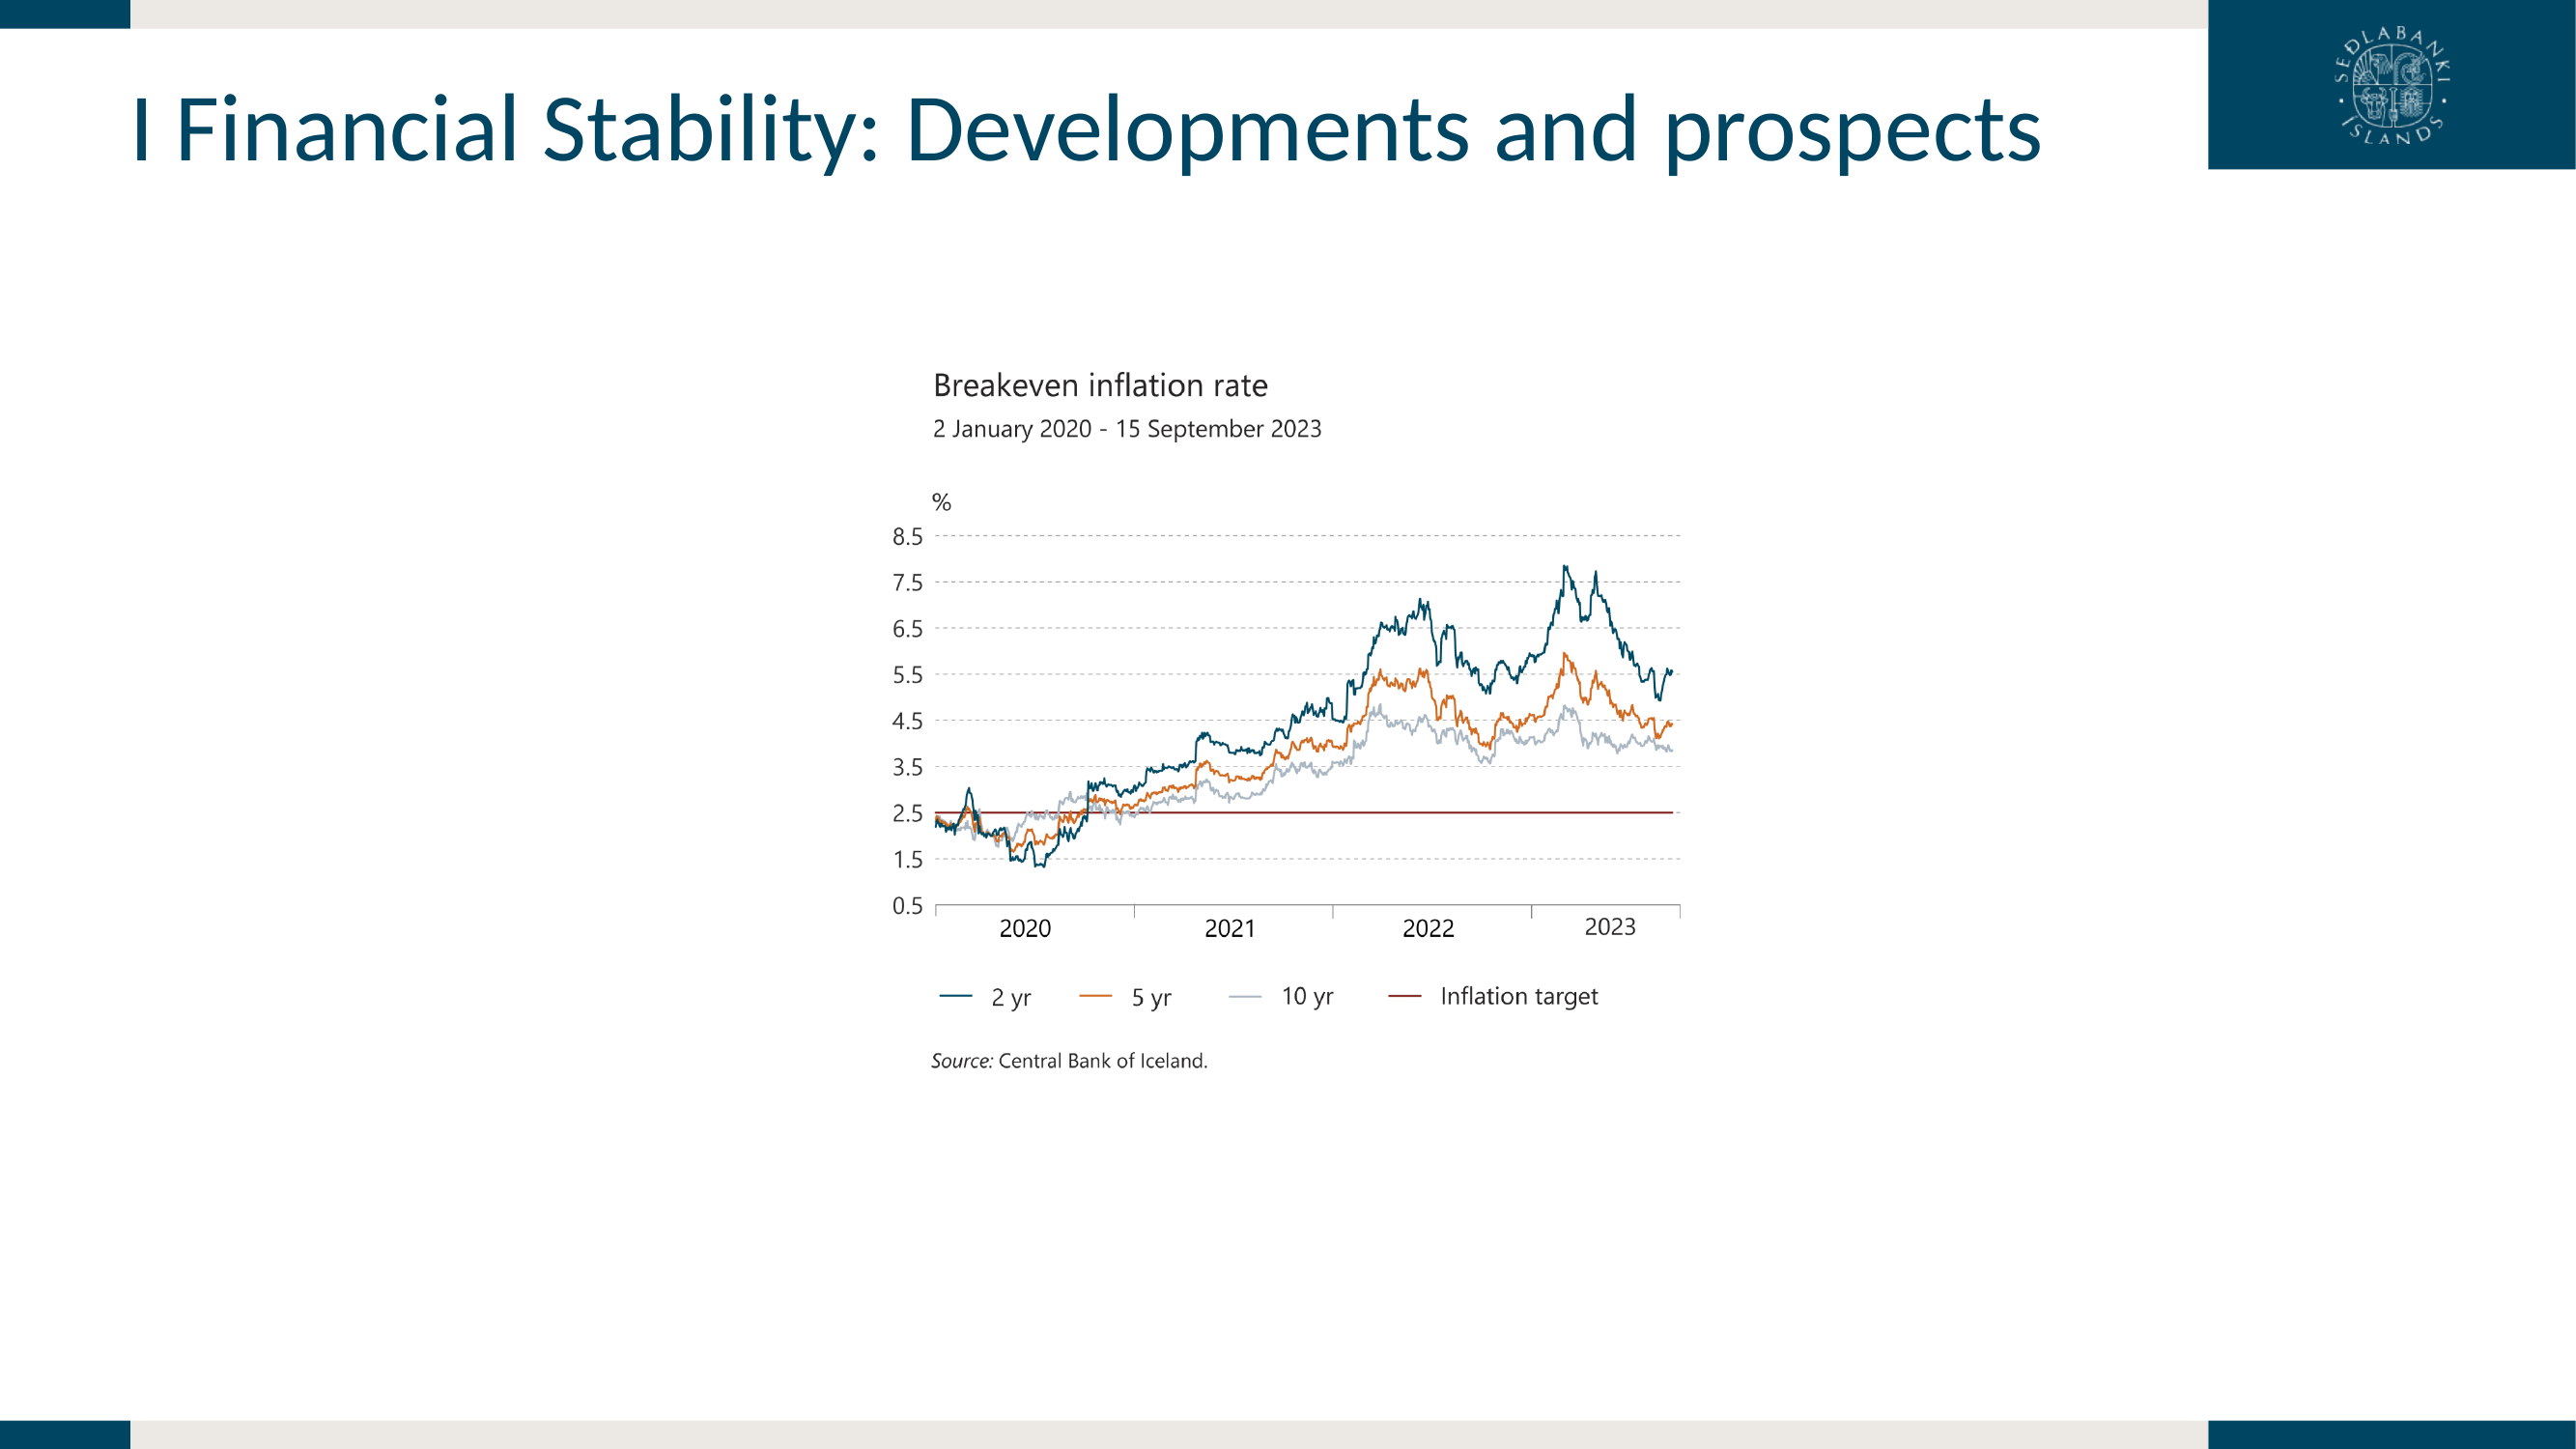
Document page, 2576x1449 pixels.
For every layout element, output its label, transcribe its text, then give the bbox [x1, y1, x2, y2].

title I Financial Stability: Developments and prospects [129, 86, 2178, 290]
picture [891, 368, 1684, 1081]
